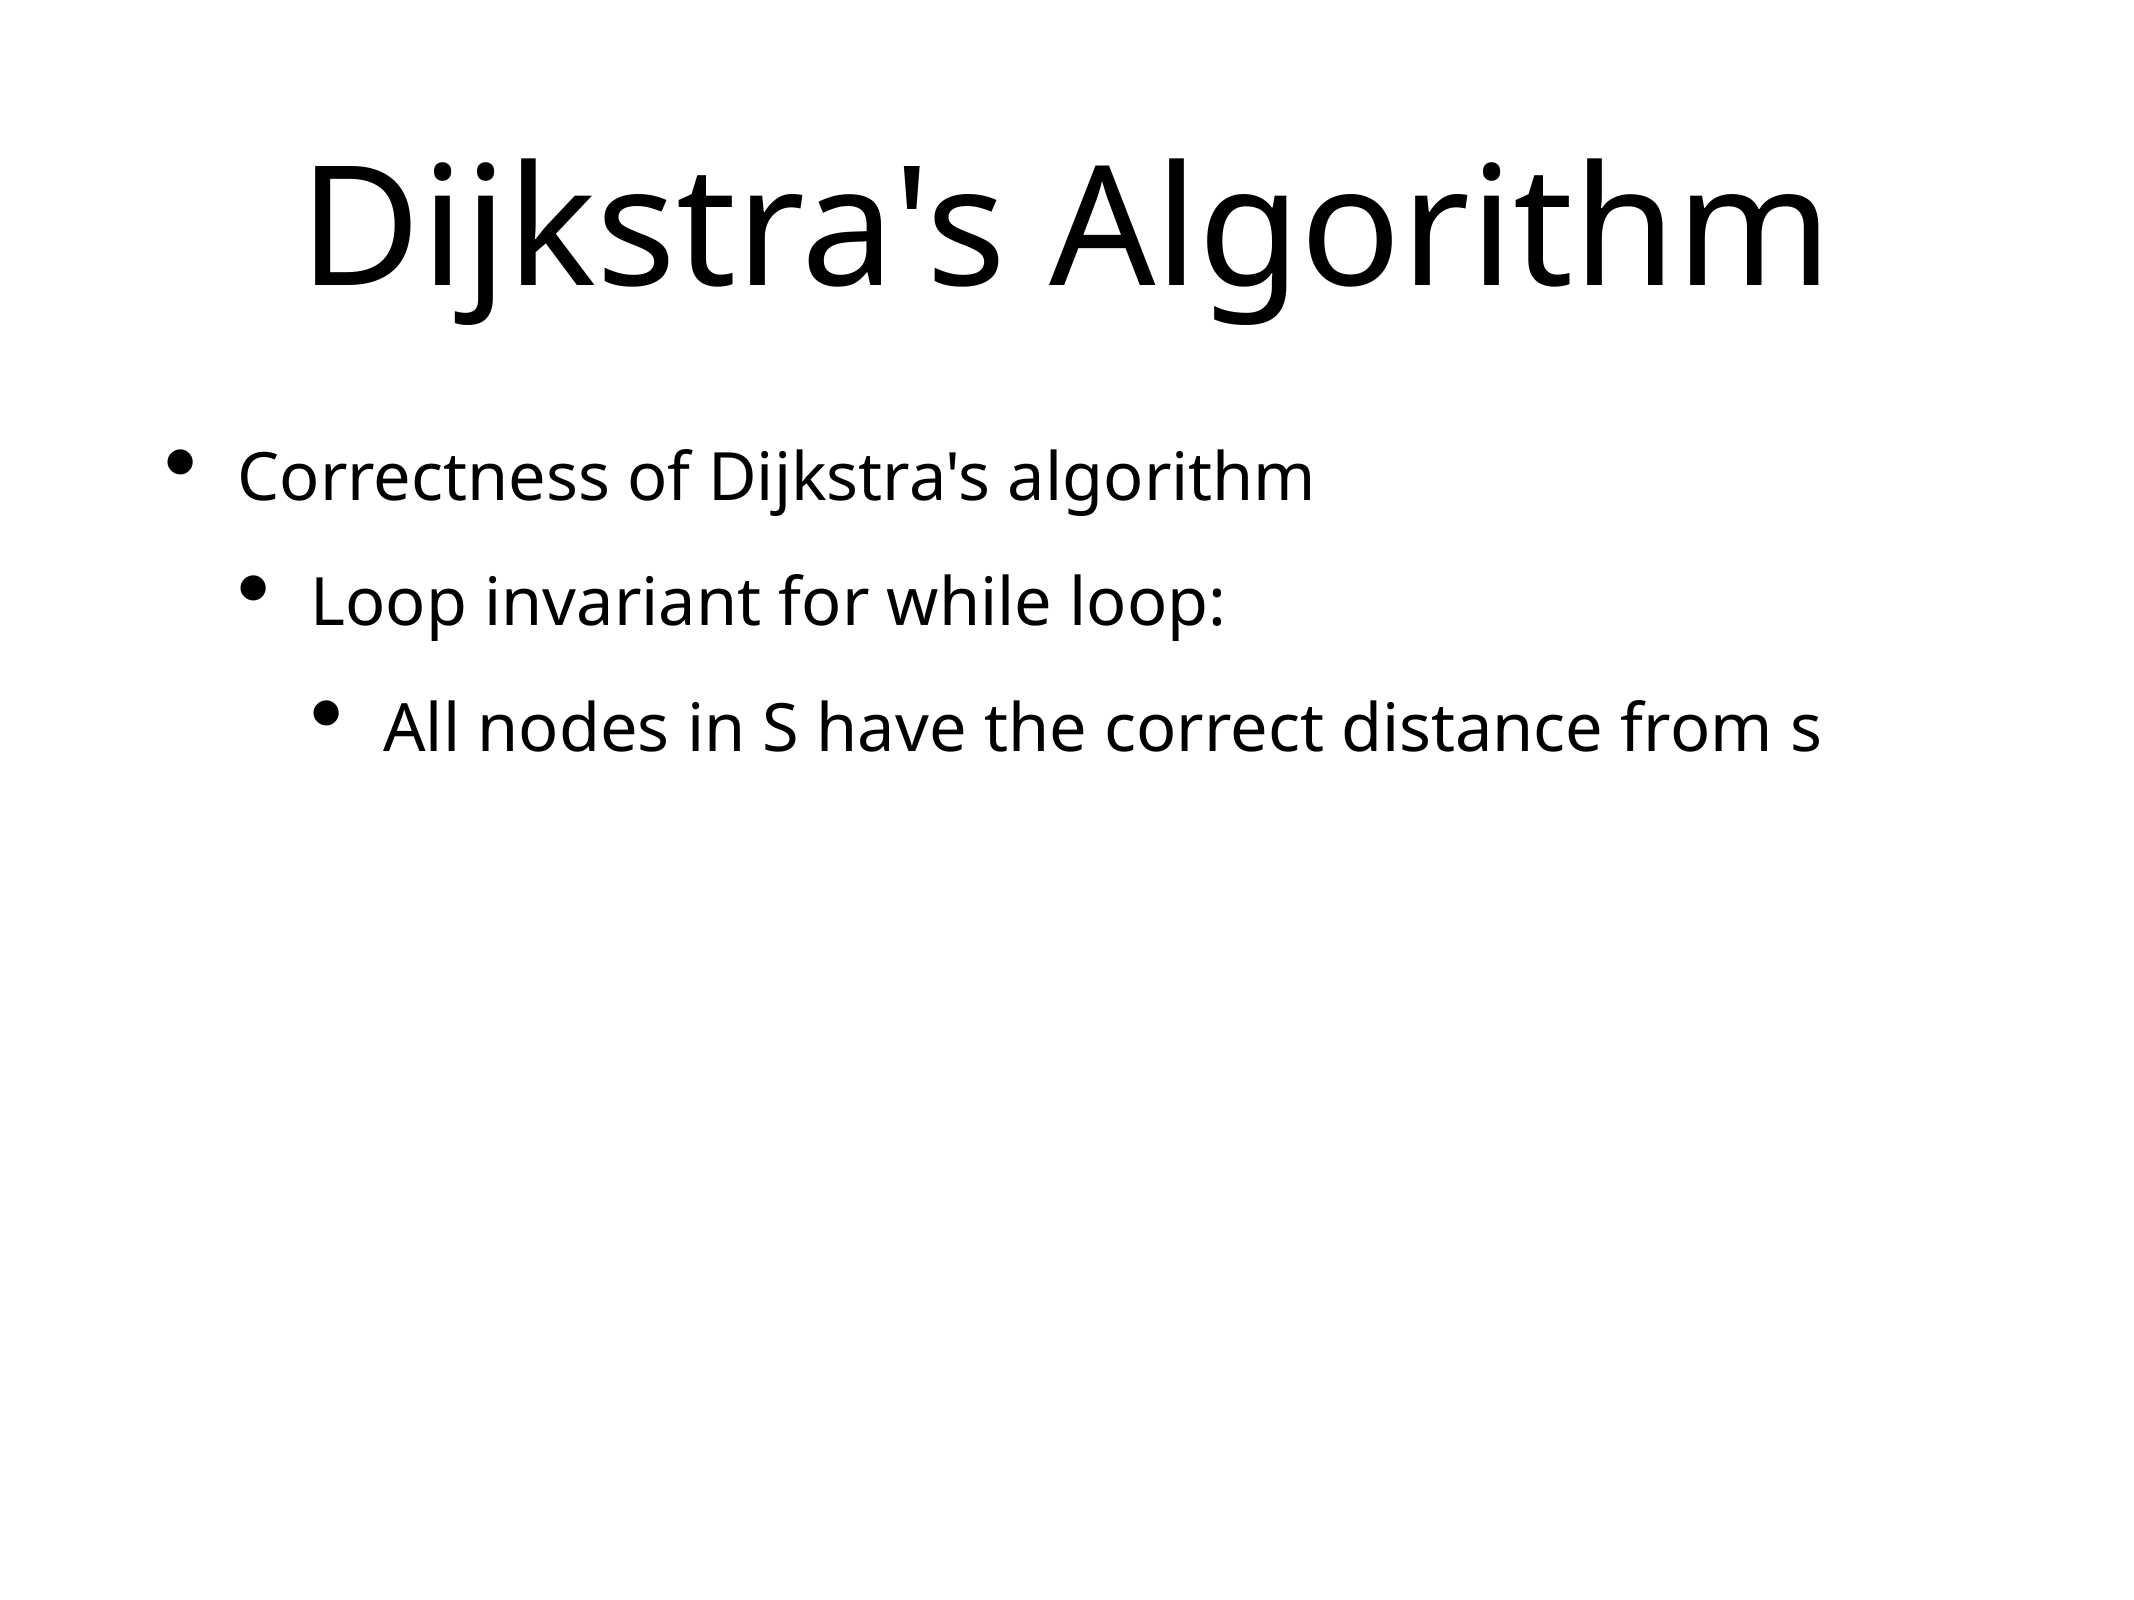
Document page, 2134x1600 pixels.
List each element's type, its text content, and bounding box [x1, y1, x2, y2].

title Dijkstra's Algorithm [155, 41, 1978, 397]
list Correctness of Dijkstra's algorithm Loop invariant for while loop: All nodes in S have the correct distance from s [155, 424, 1978, 1457]
